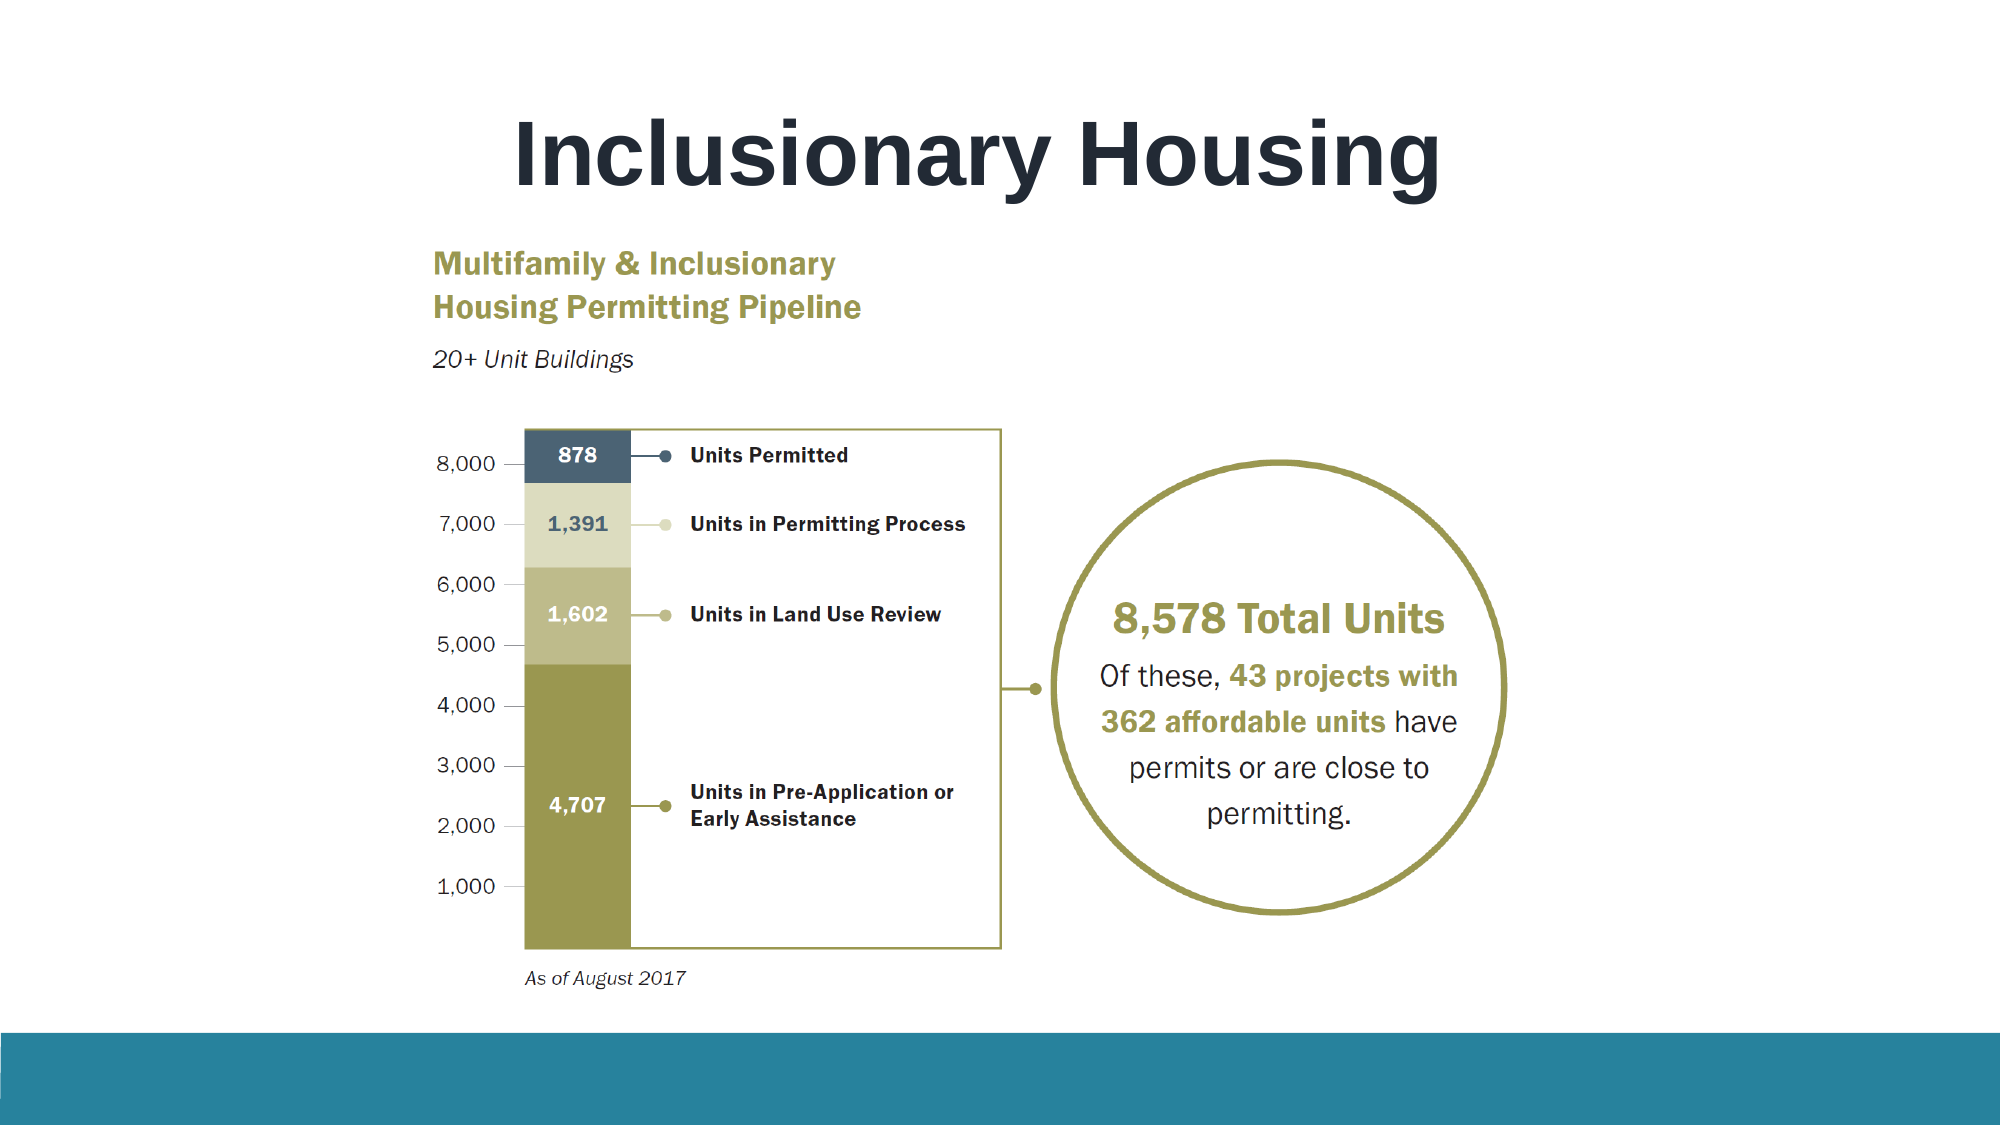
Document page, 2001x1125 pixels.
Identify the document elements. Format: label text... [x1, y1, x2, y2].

text_box Inclusionary Housing [112, 91, 1843, 204]
text_box [0, 1032, 2000, 1125]
picture [427, 243, 1528, 994]
